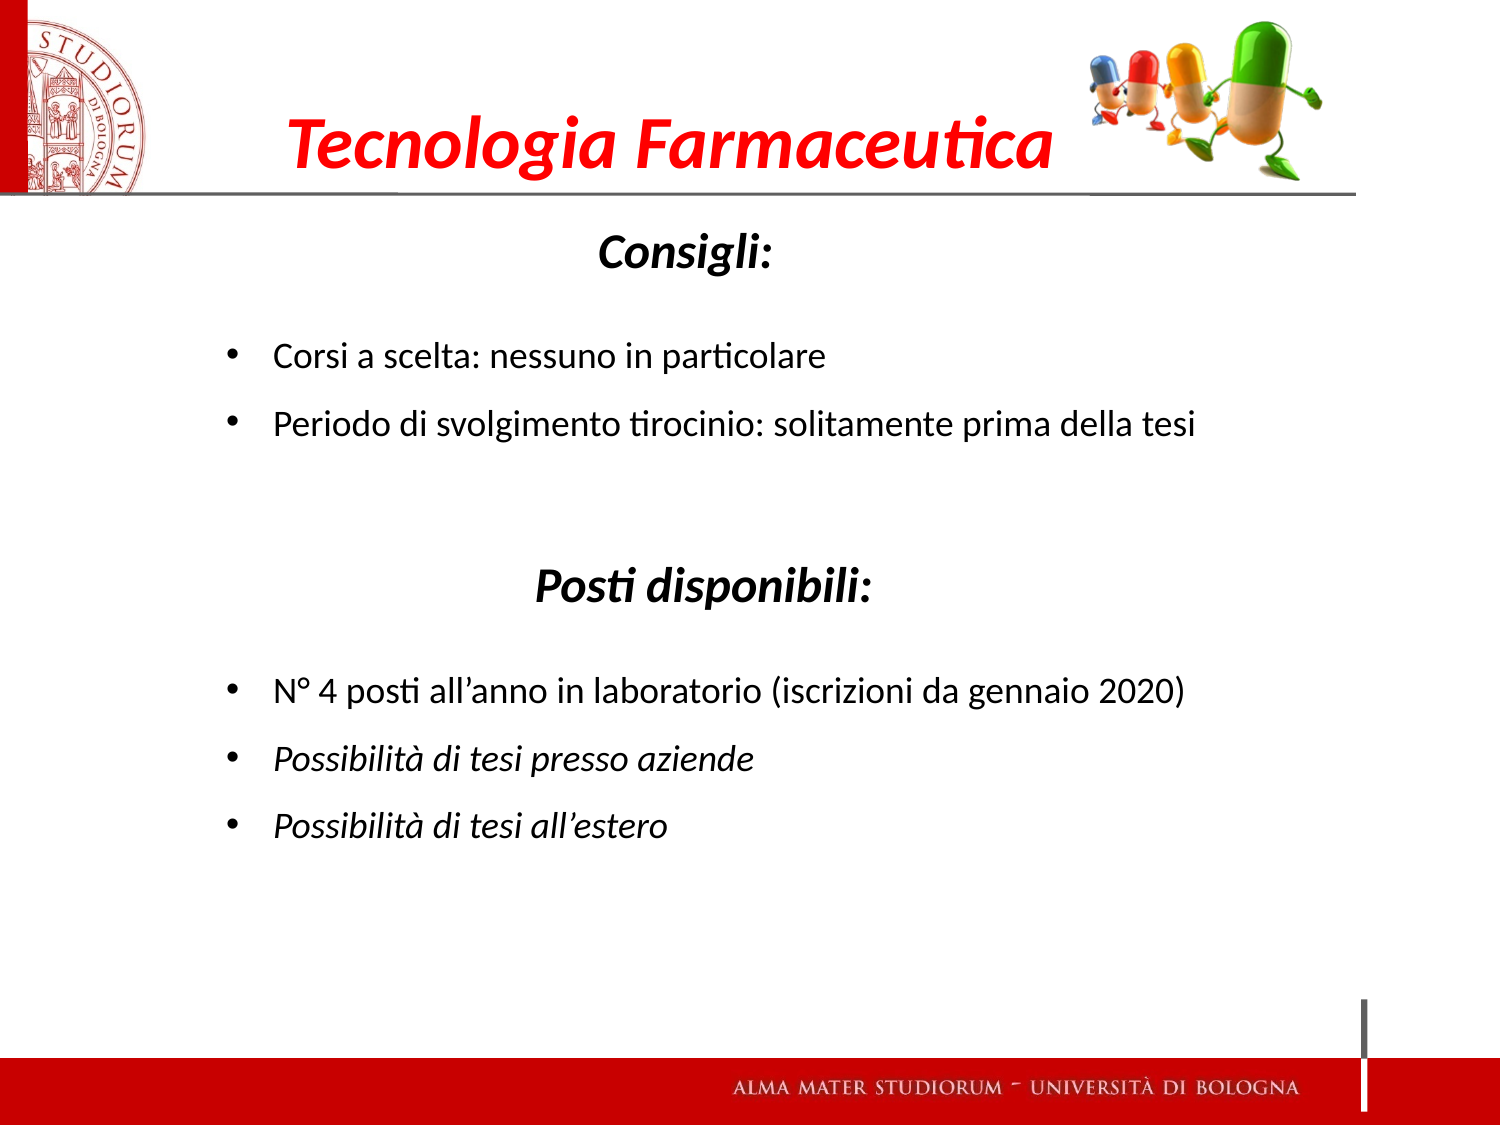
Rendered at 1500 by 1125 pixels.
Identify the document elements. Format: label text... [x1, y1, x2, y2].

picture [1080, 7, 1327, 192]
text_box [187, 562, 1295, 658]
picture [28, 16, 151, 192]
text_box Corsi a scelta: nessuno in particolare Periodo di svolgimento tirocinio: solitamente prima della tesi [120, 323, 1324, 562]
picture [0, 1058, 1500, 1125]
text_box Posti disponibili: [221, 544, 1187, 620]
text_box Consigli: [202, 211, 1169, 286]
text_box Tecnologia Farmaceutica [187, 86, 1080, 191]
text_box N° 4 posti all’anno in laboratorio (iscrizioni da gennaio 2020) Possibilità di tesi presso aziende Possibilità di tesi all’estero [120, 658, 1324, 964]
